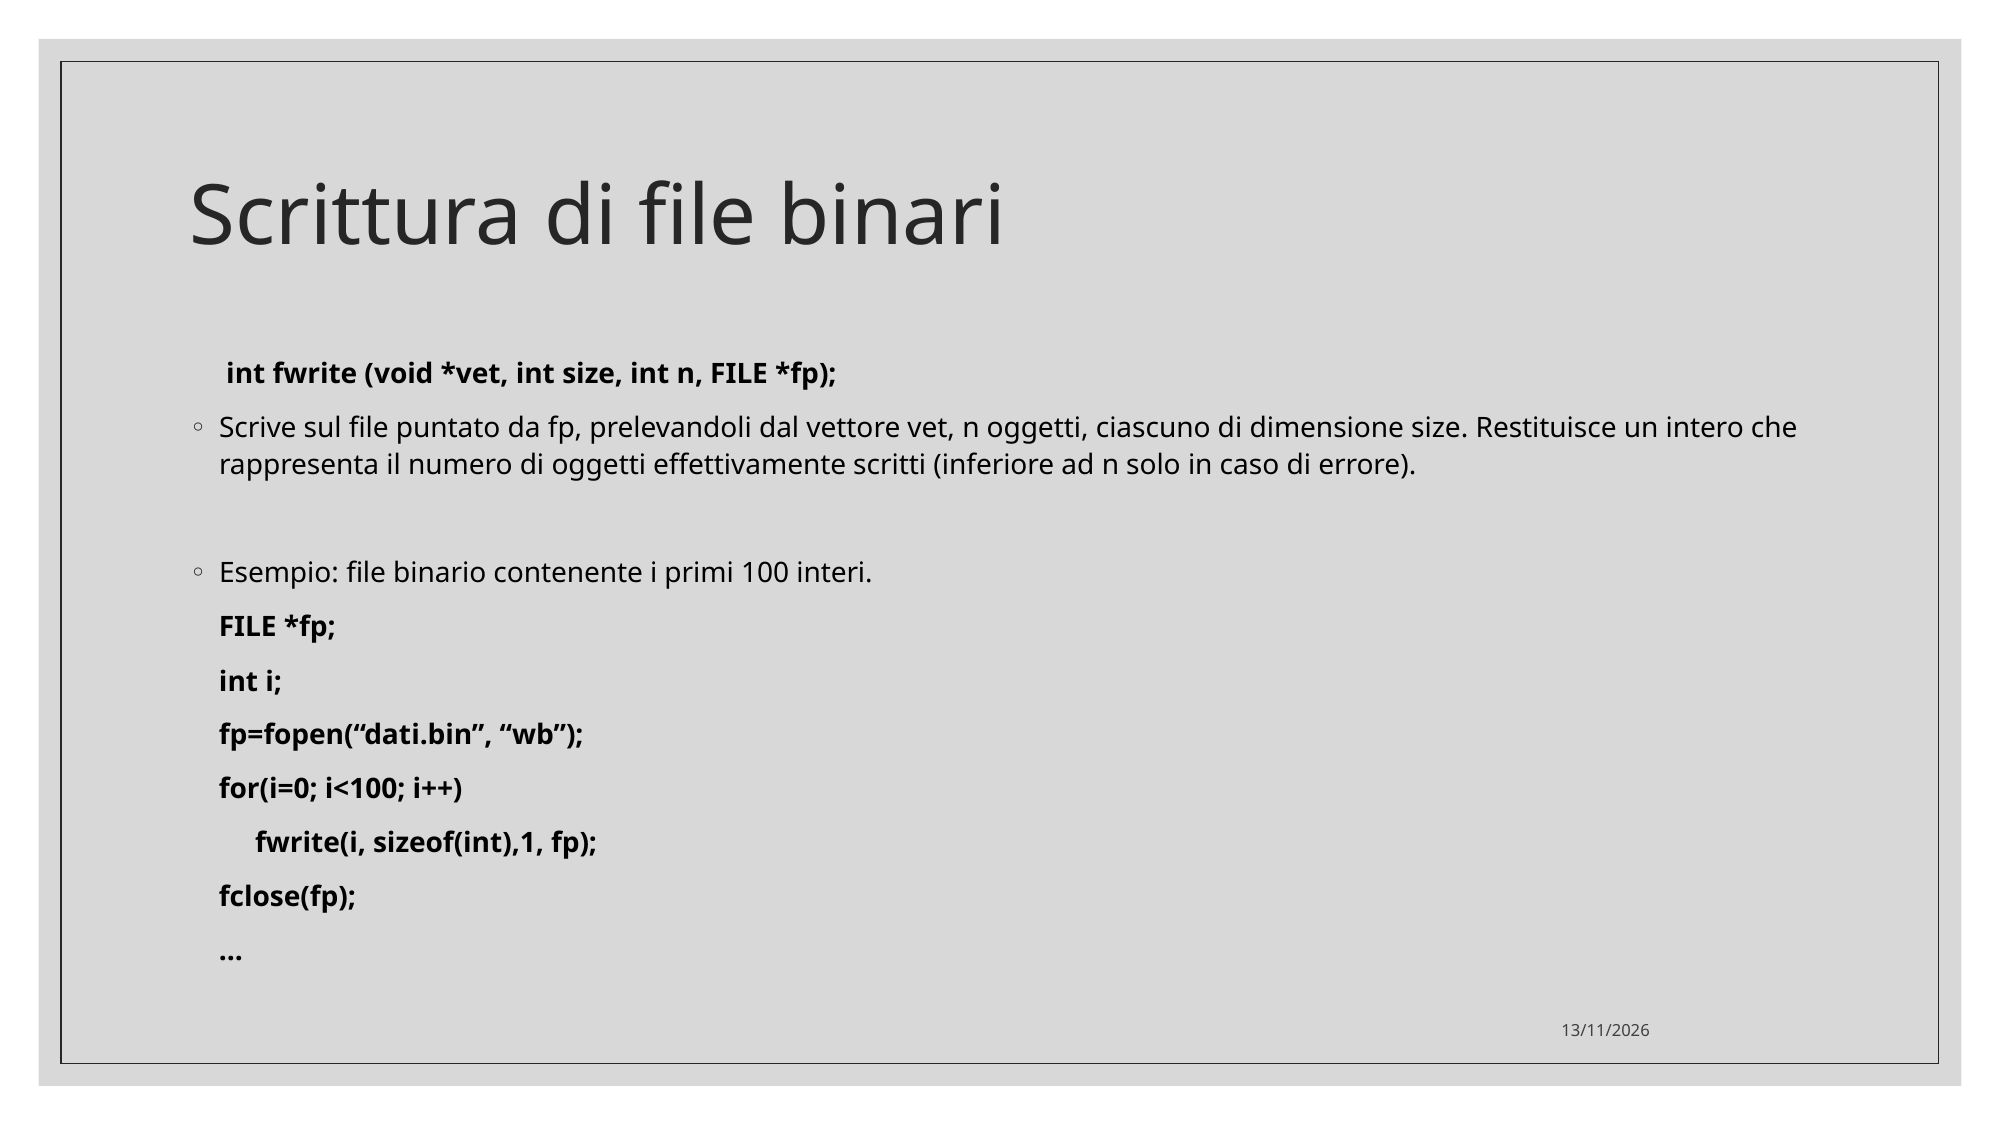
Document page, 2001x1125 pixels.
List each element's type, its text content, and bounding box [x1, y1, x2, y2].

title Scrittura di file binari [174, 105, 1825, 331]
list int fwrite (void *vet, int size, int n, FILE *fp); Scrive sul file puntato da fp, prelevandoli dal vettore vet, n oggetti, ciascuno di dimensione size. Restituisce un intero che rappresenta il numero di oggetti effettivamente scritti (inferiore ad n solo in caso di errore). Esempio: file binario contenente i primi 100 interi. FILE *fp; int i; fp=fopen(“dati.bin”, “wb”); for(i=0; i<100; i++) fwrite(i, sizeof(int),1, fp); fclose(fp); … [174, 345, 1825, 977]
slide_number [1190, 990, 1665, 1050]
